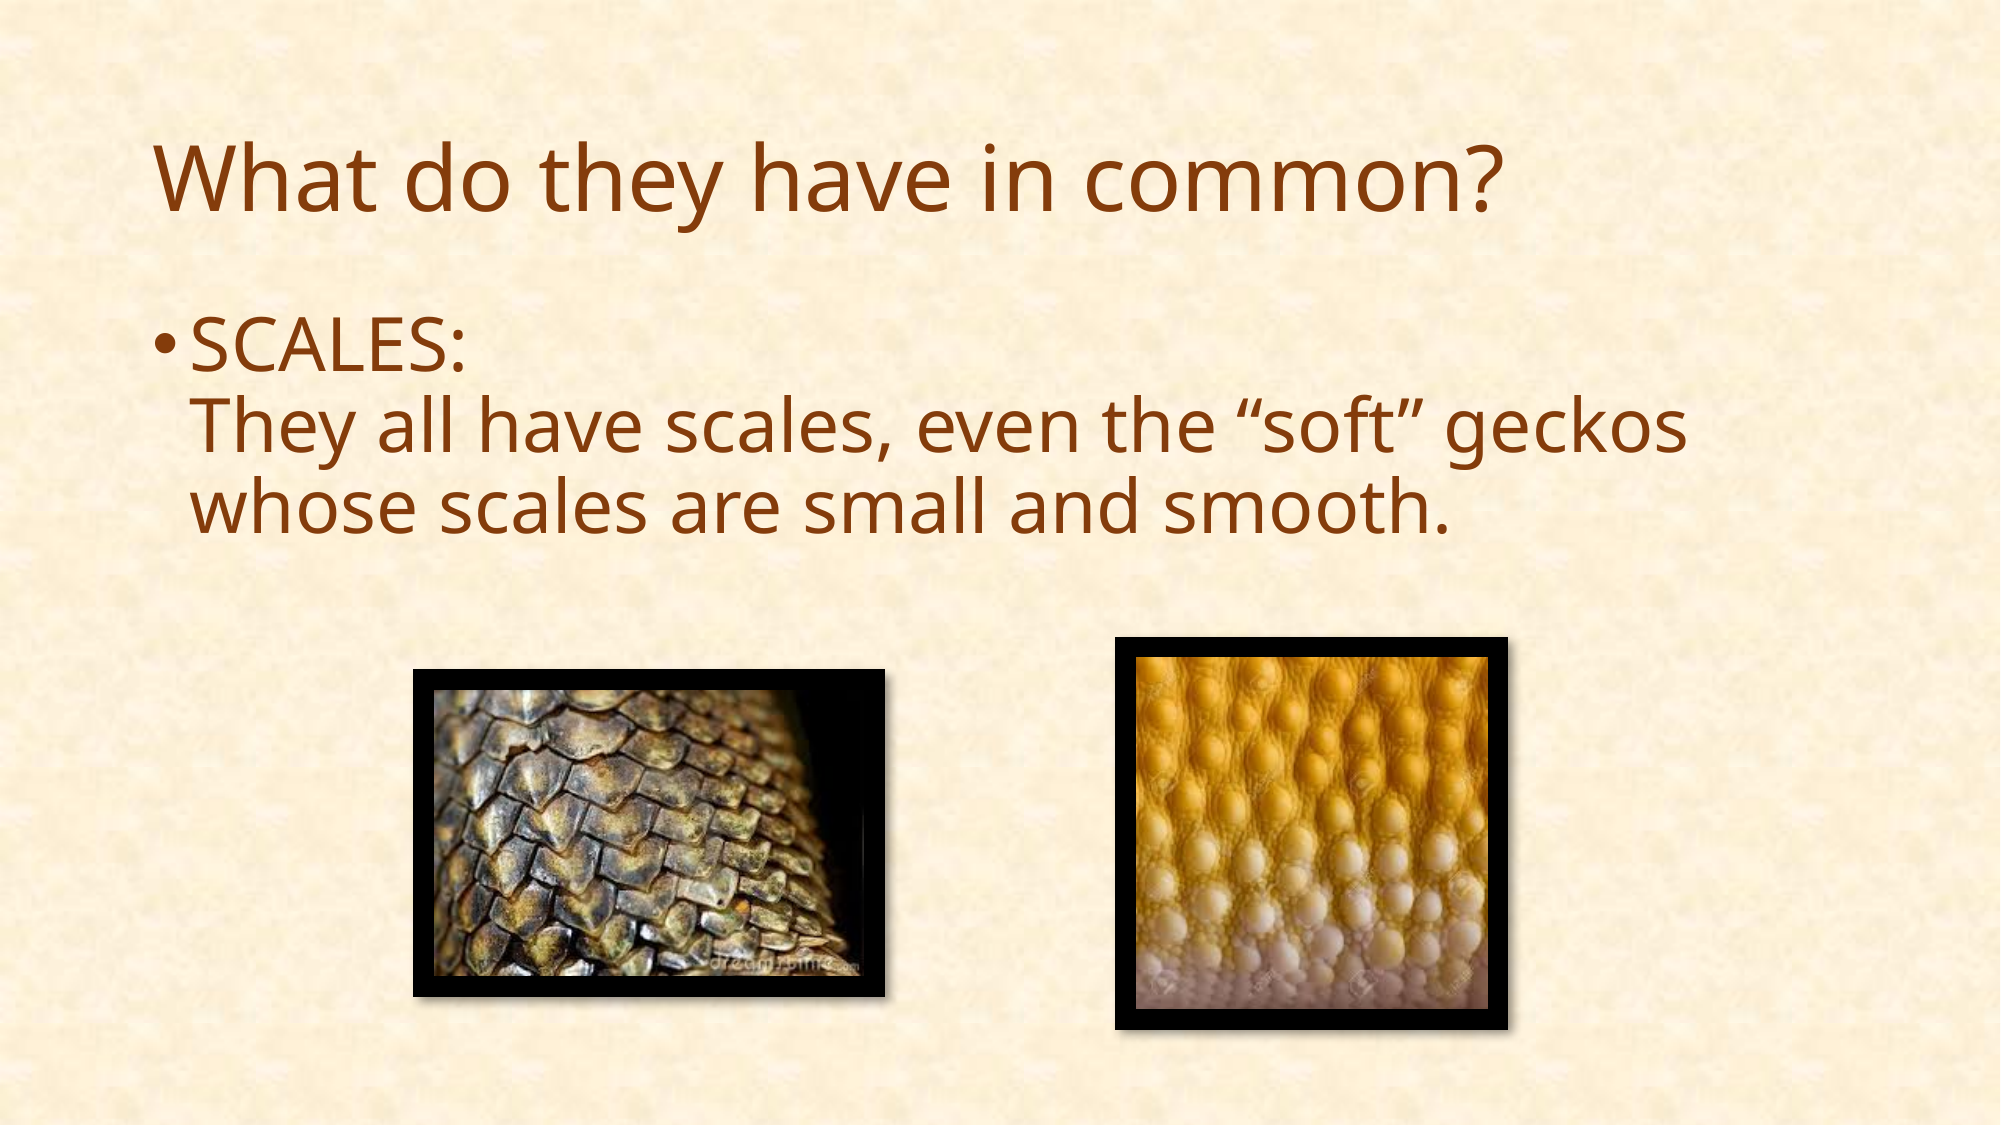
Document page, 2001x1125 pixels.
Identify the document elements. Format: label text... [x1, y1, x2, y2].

title What do they have in common? [137, 72, 1863, 291]
list SCALES: They all have scales, even the “soft” geckos whose scales are small and smooth. [137, 299, 1863, 1014]
picture [0, 0, 2001, 1125]
